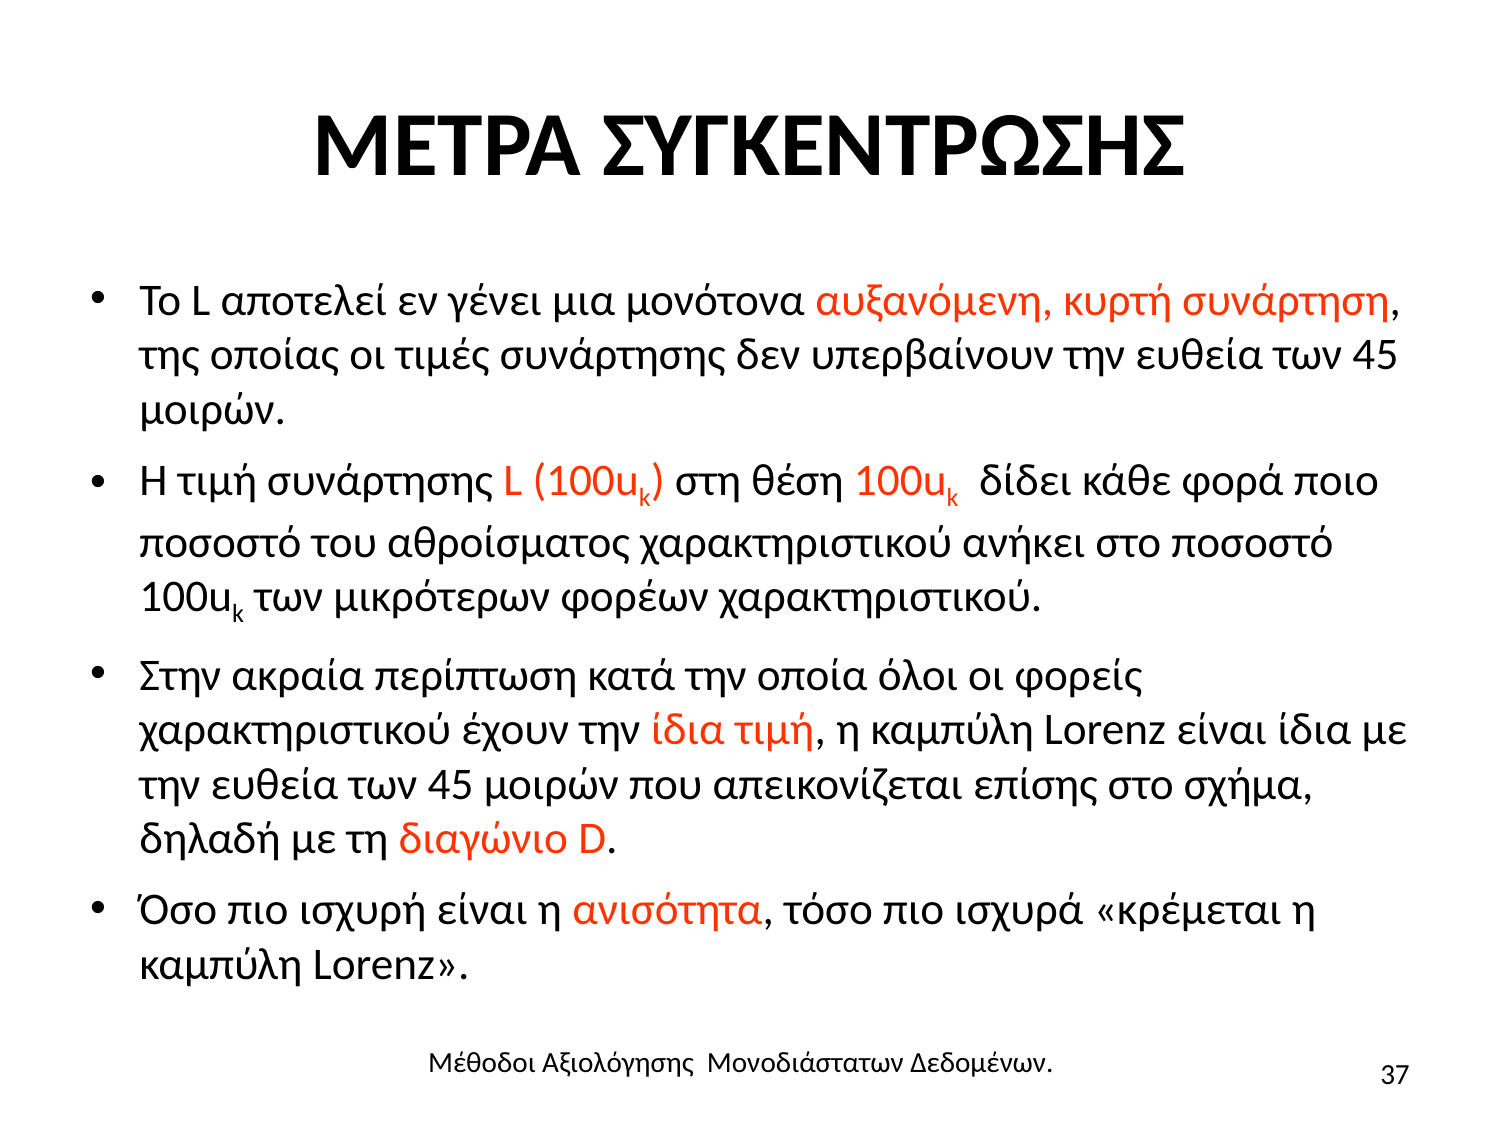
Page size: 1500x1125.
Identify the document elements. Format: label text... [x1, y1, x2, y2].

list Το L αποτελεί εν γένει μια μονότονα αυξανόμενη, κυρτή συνάρτηση, της οποίας οι τιμές συνάρτησης δεν υπερβαίνουν την ευθεία των 45 μοιρών. Η τιμή συνάρτησης L (100uk) στη θέση 100uk δίδει κάθε φορά ποιο ποσοστό του αθροίσματος χαρακτηριστικού ανήκει στο ποσοστό 100uk των μικρότερων φορέων χαρακτηριστικού. Στην ακραία περίπτωση κατά την οποία όλοι οι φορείς χαρακτηριστικού έχουν την ίδια τιμή, η καμπύλη Lorenz είναι ίδια με την ευθεία των 45 μοιρών που απεικονίζεται επίσης στο σχήμα, δηλαδή με τη διαγώνιο D. Όσο πιο ισχυρή είναι η ανισότητα, τόσο πιο ισχυρά «κρέμεται η καμπύλη Lorenz». [75, 262, 1425, 1005]
title ΜΕΤΡΑ ΣΥΓΚΕΝΤΡΩΣΗΣ [75, 45, 1425, 233]
text_box Μέθοδοι Αξιολόγησης Μονοδιάστατων Δεδομένων. [392, 1035, 1091, 1119]
slide_number 37 [1074, 1042, 1425, 1103]
